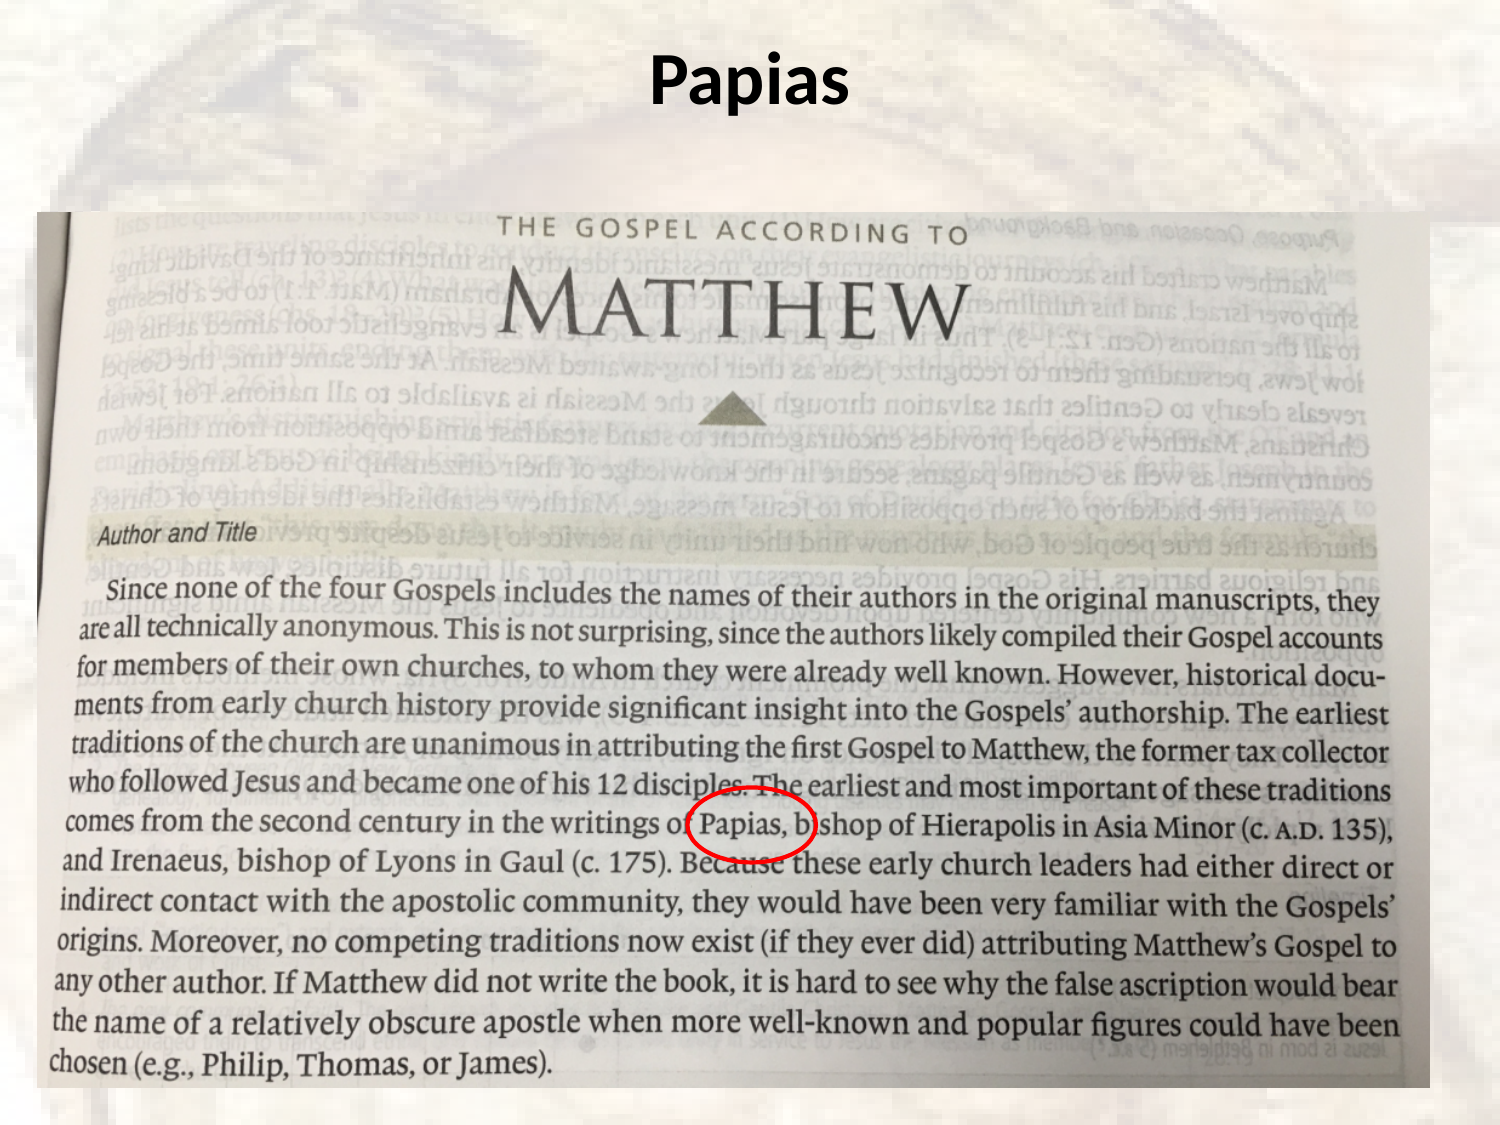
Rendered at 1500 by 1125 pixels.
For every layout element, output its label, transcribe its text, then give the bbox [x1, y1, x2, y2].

title Papias [75, 0, 1425, 150]
picture [37, 212, 1431, 1088]
